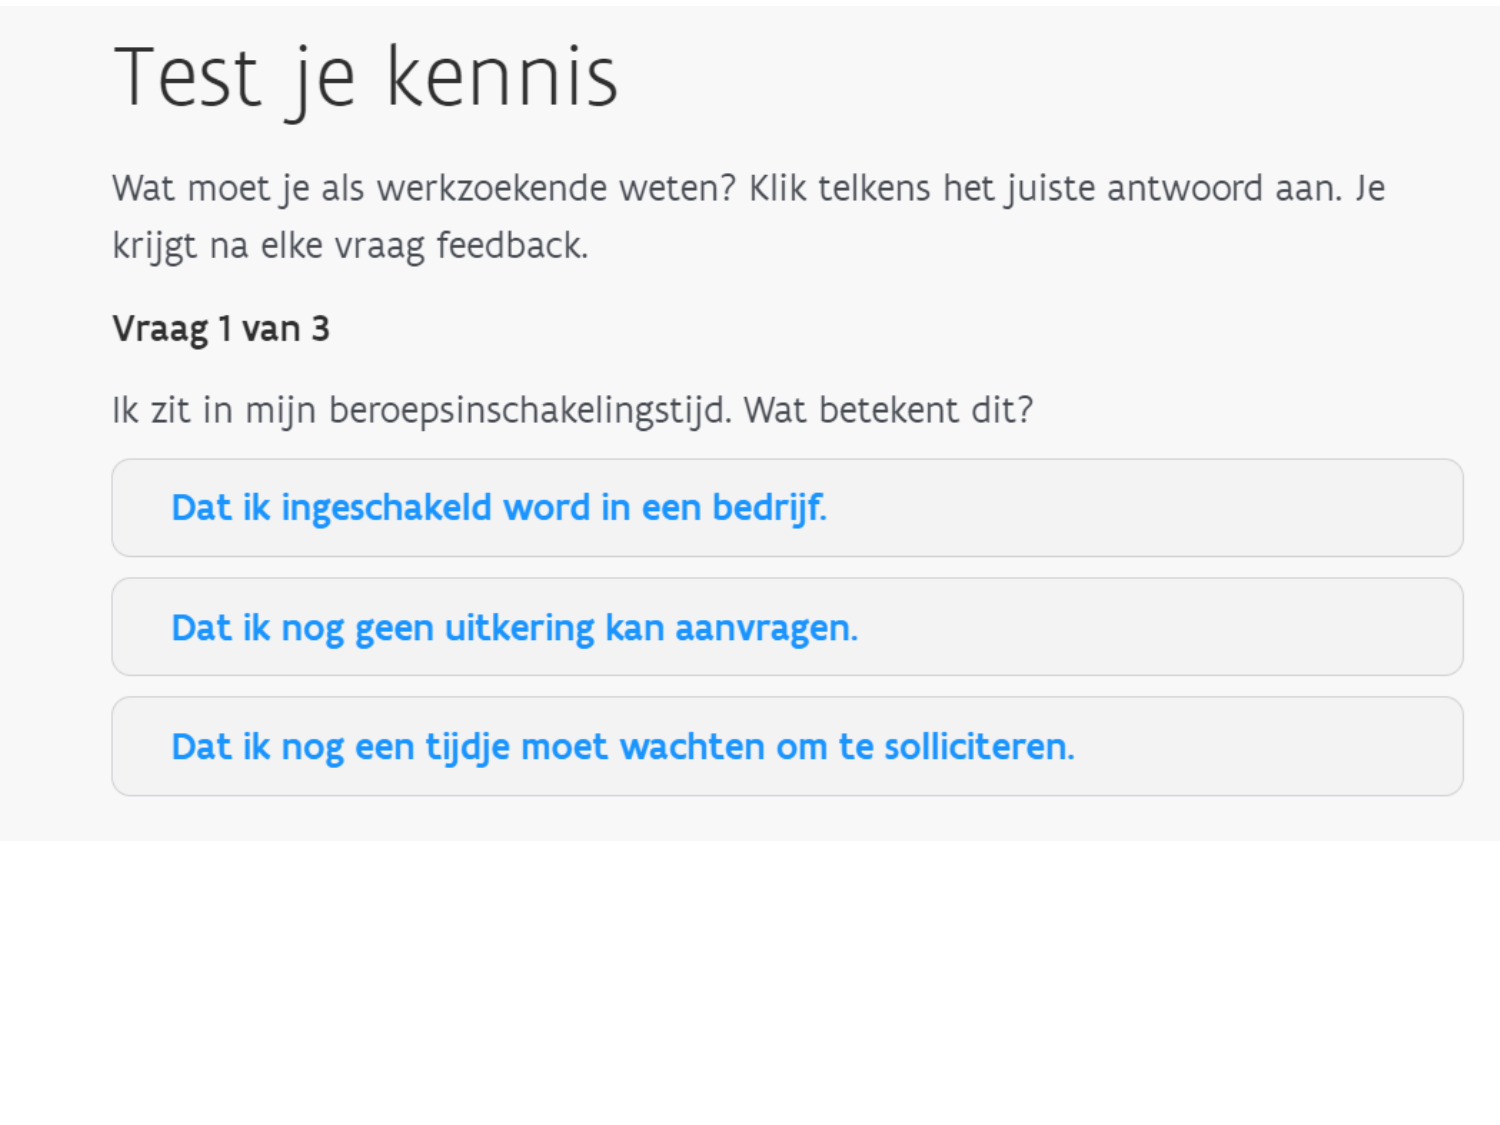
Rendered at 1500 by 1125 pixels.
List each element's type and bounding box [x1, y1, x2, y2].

picture [0, 6, 1500, 841]
